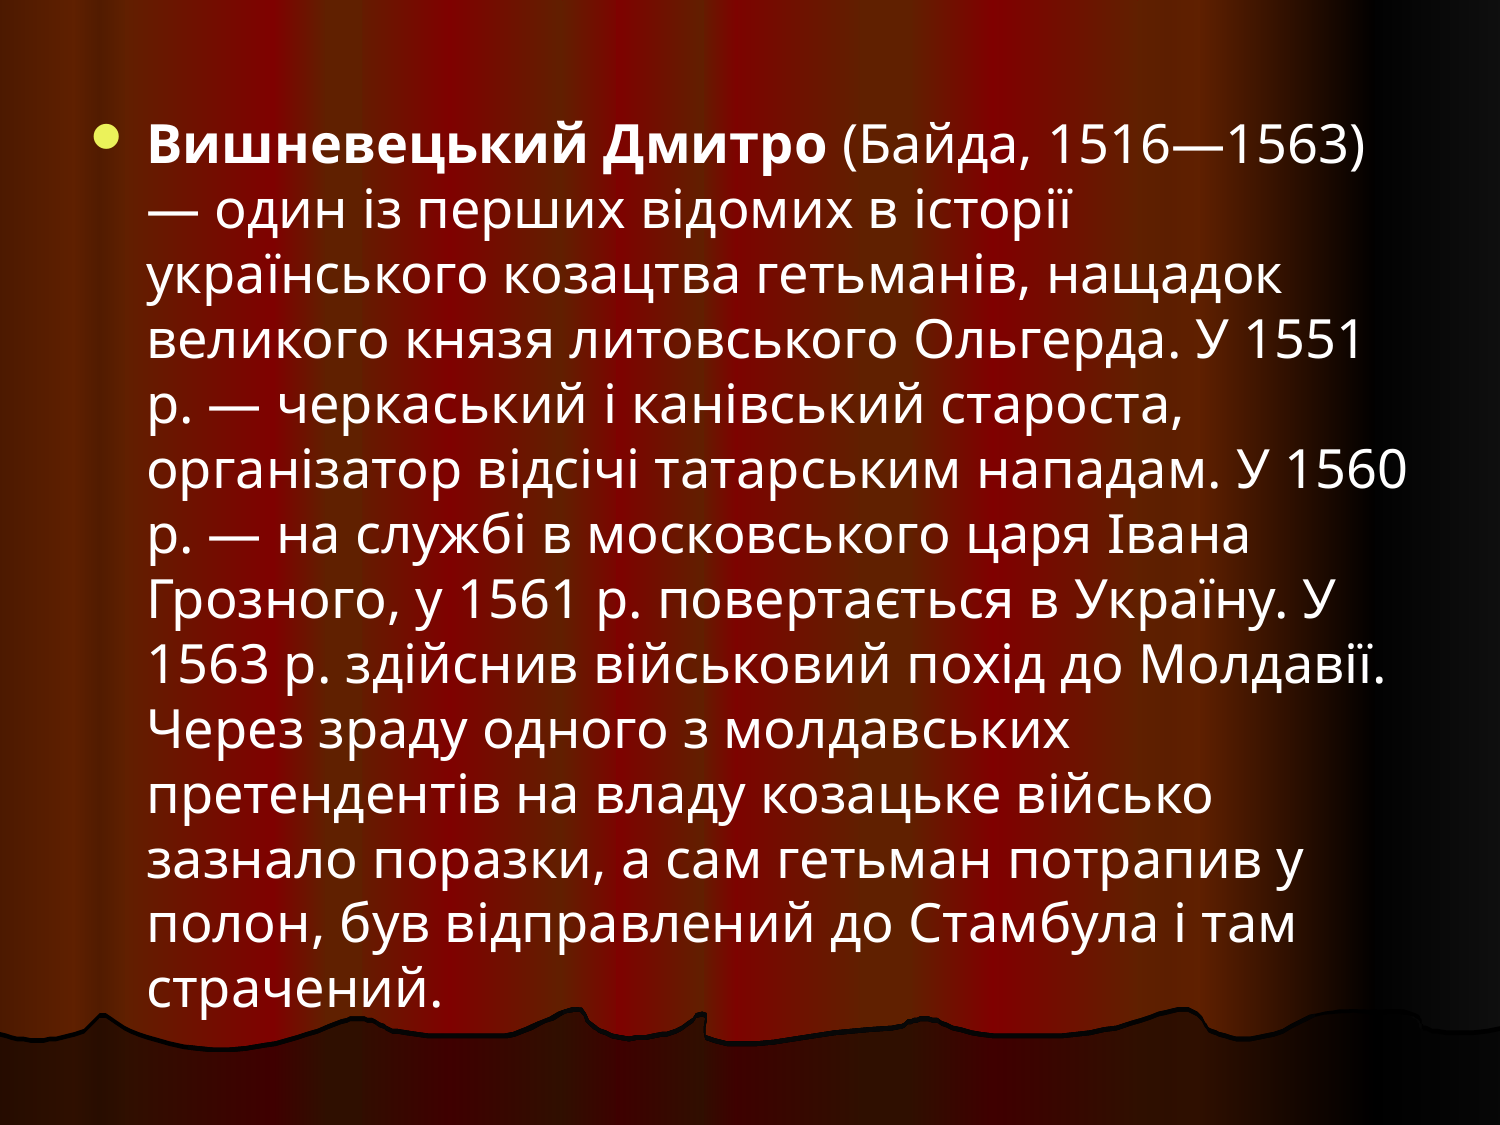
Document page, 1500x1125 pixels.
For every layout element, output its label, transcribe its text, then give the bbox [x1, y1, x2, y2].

list Вишневецький Дмитро (Байда, 1516—1563) — один із перших відомих в історії українського козацтва гетьманів, нащадок великого князя литовського Ольгерда. У 1551 р. — черкаський і канівський староста, організатор відсічі татарським нападам. У 1560 р. — на службі в московського царя Івана Грозного, у 1561 р. повертається в Україну. У 1563 р. здійснив військовий похід до Молдавії. Через зраду одного з молдавських претендентів на владу козацьке військо зазнало поразки, а сам гетьман потрапив у полон, був відправлений до Стамбула і там страчений. [74, 101, 1426, 1006]
